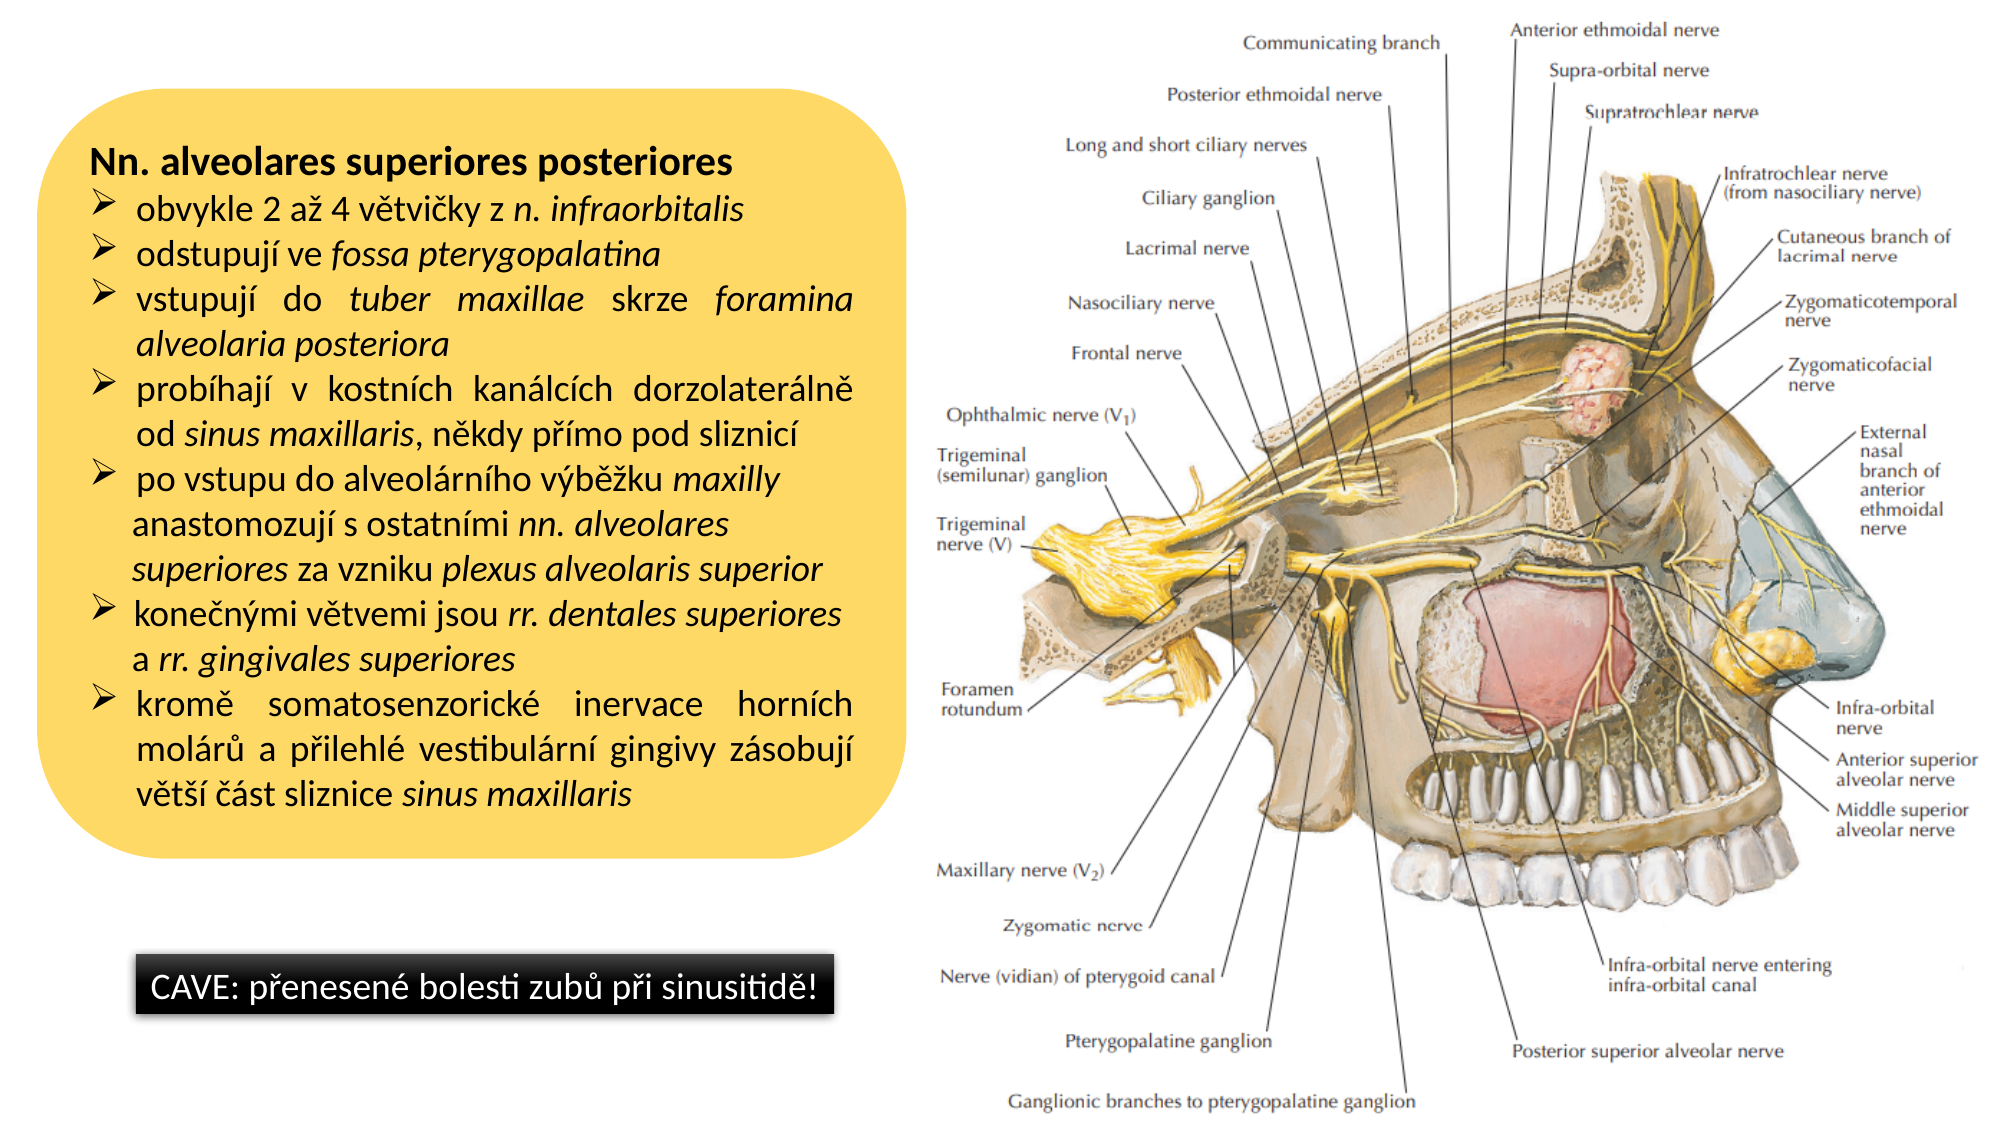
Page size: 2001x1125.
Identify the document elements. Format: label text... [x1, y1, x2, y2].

picture [906, 0, 2000, 1125]
text_box CAVE: přenesené bolesti zubů při sinusitidě! [135, 954, 835, 1014]
text_box Nn. alveolares superiores posteriores obvykle 2 až 4 větvičky z n. infraorbitalis odstupují ve fossa pterygopalatina vstupují do tuber maxillae skrze foramina alveolaria posteriora probíhají v kostních kanálcích dorzolaterálně od sinus maxillaris, někdy přímo pod sliznicí po vstupu do alveolárního výběžku maxilly anastomozují s ostatními nn. alveolares superiores za vzniku plexus alveolaris superior konečnými větvemi jsou rr. dentales superiores a rr. gingivales superiores kromě somatosenzorické inervace horních molárů a přilehlé vestibulární gingivy zásobují větší část sliznice sinus maxillaris [37, 88, 906, 859]
